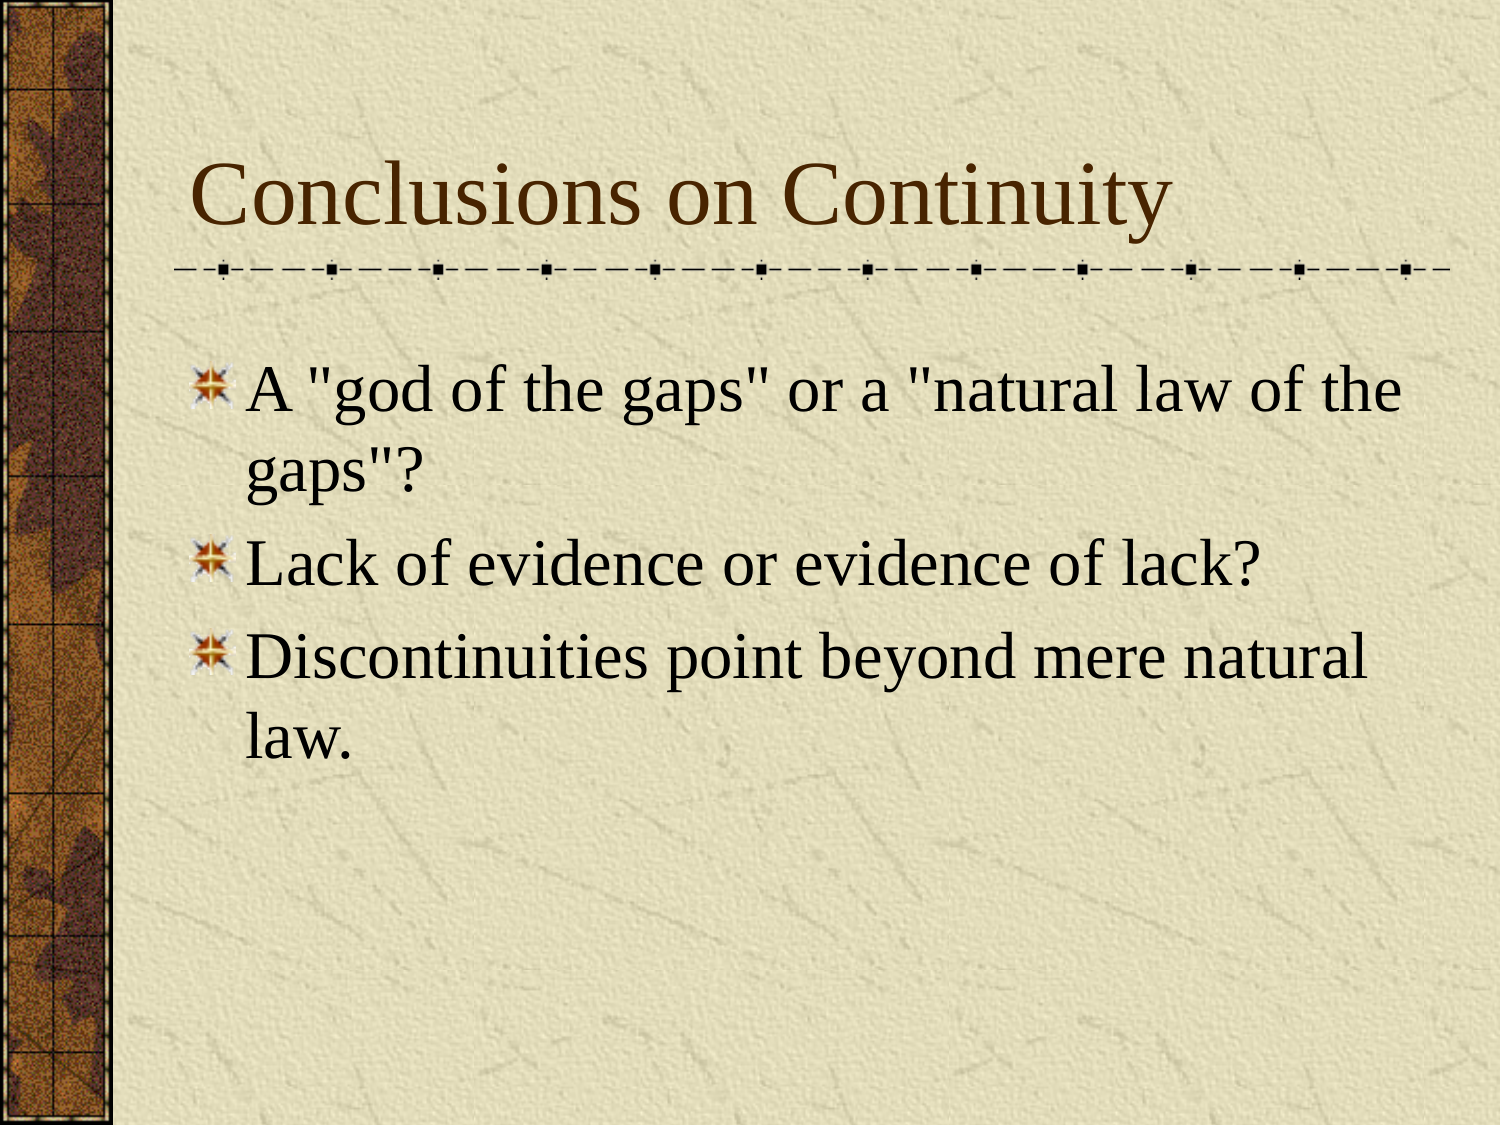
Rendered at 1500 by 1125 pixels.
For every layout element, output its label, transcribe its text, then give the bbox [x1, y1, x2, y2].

picture [0, 0, 1500, 1125]
title Conclusions on Continuity [174, 62, 1450, 250]
list A "god of the gaps" or a "natural law of the gaps"? Lack of evidence or evidence of lack? Discontinuities point beyond mere natural law. [174, 337, 1449, 965]
